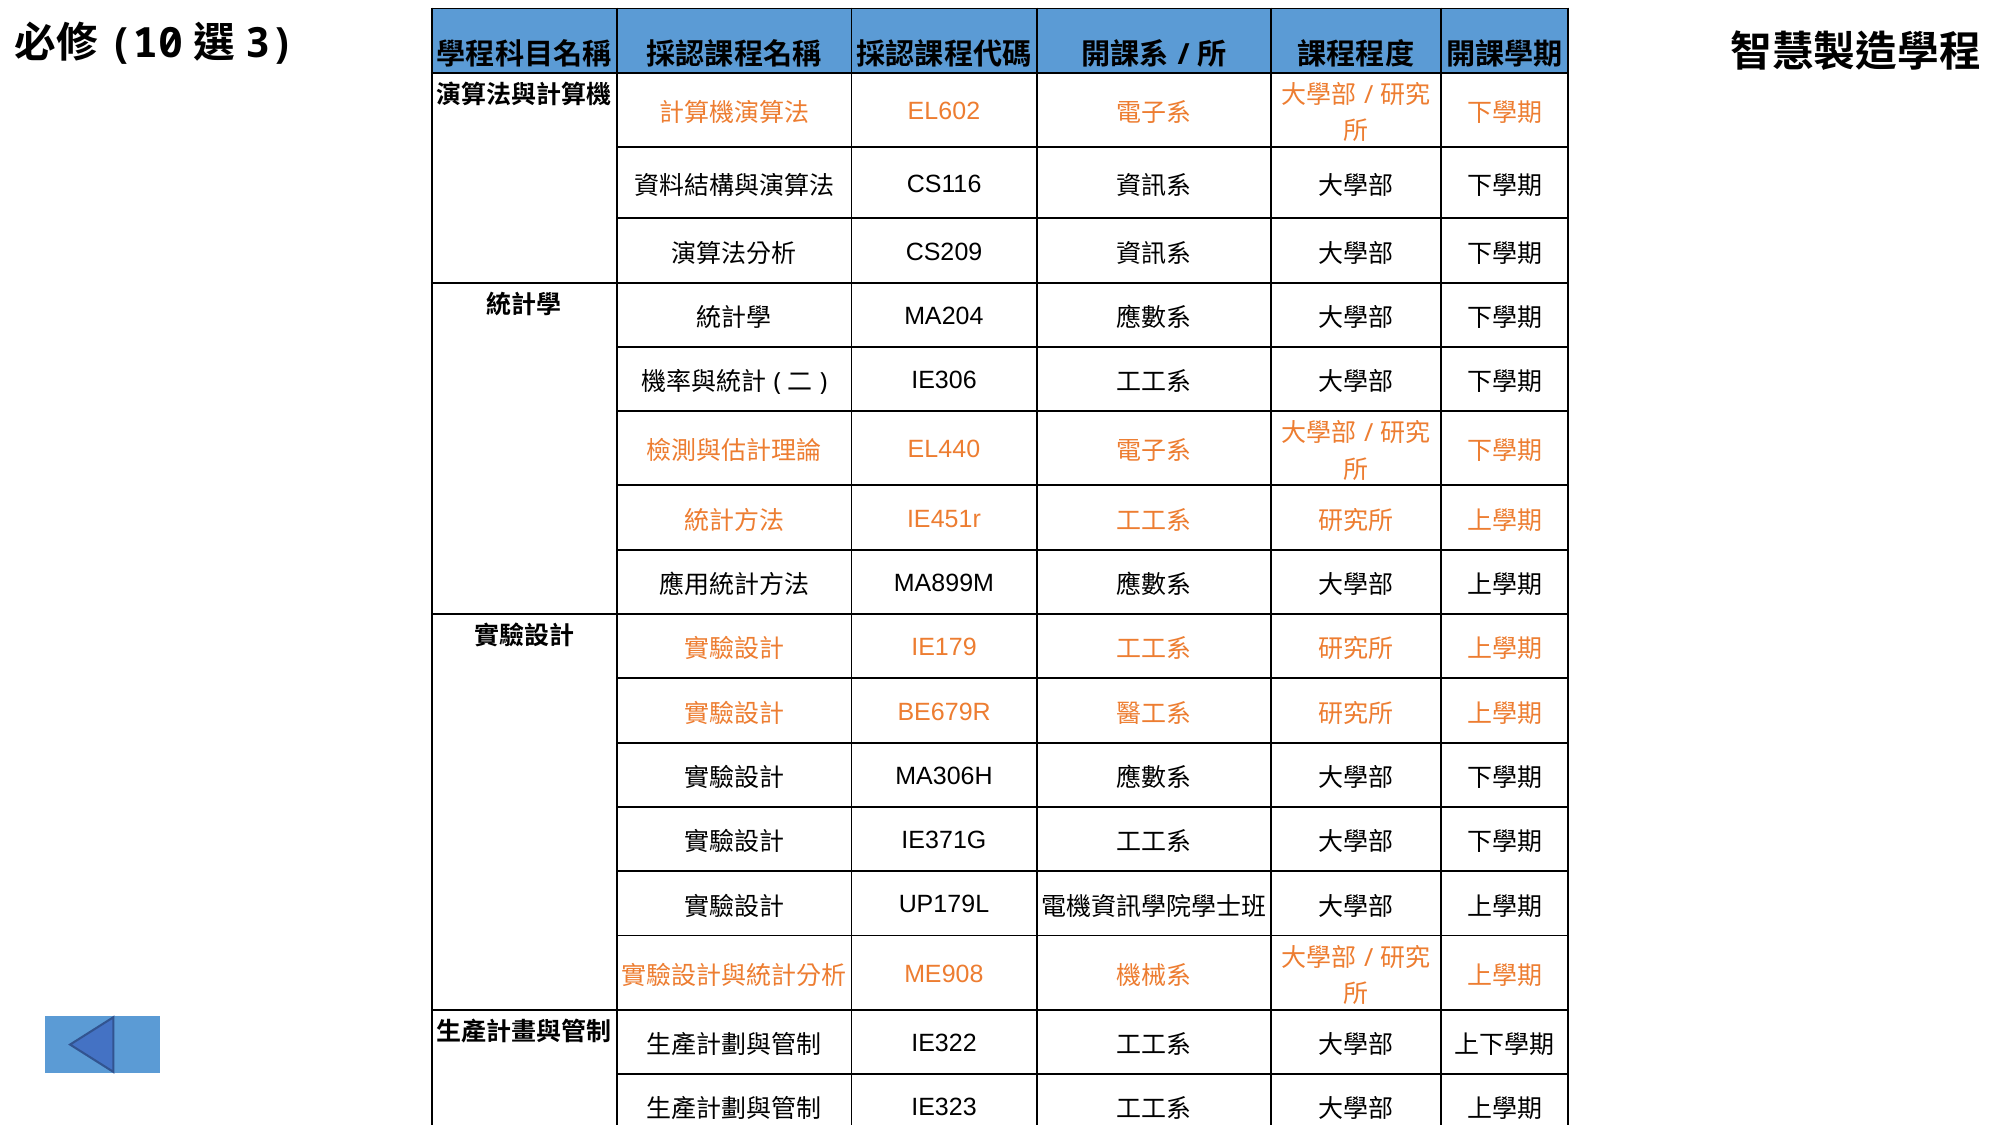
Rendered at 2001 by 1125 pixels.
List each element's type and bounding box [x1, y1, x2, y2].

table_cell [852, 1011, 1036, 1073]
table_cell [1272, 936, 1440, 1009]
table_cell [1272, 872, 1440, 935]
table_cell [1038, 348, 1270, 410]
table_cell [1038, 808, 1270, 870]
table_cell [618, 808, 851, 870]
table_cell [1272, 1075, 1440, 1125]
table_cell [1038, 872, 1270, 935]
table_cell [1442, 486, 1567, 549]
table_cell [1272, 348, 1440, 410]
table_cell [618, 1011, 851, 1073]
table_cell [852, 412, 1036, 484]
table_cell [1272, 808, 1440, 870]
table_cell [1272, 412, 1440, 484]
text_box [1715, 0, 2000, 101]
table_cell [1272, 148, 1440, 217]
table_cell [852, 872, 1036, 935]
table_header [852, 9, 1036, 72]
table_cell [618, 219, 851, 282]
table_cell [1038, 284, 1270, 346]
table_cell [618, 284, 851, 346]
table_cell [1272, 219, 1440, 282]
table_cell [1272, 284, 1440, 346]
table_cell [433, 74, 616, 282]
table_cell [852, 615, 1036, 677]
table_cell [1038, 679, 1270, 742]
table_cell [1442, 74, 1567, 146]
table_cell [852, 74, 1036, 146]
table_cell [618, 872, 851, 935]
table_cell [1038, 486, 1270, 549]
table_cell [1038, 615, 1270, 677]
table_cell [1038, 551, 1270, 613]
table_cell [1442, 936, 1567, 1009]
table_cell [852, 679, 1036, 742]
table_cell [1038, 219, 1270, 282]
table_header [1272, 9, 1440, 72]
table_cell [1272, 744, 1440, 806]
table_cell [433, 615, 616, 1009]
table_cell [618, 486, 851, 549]
table_cell [852, 551, 1036, 613]
table_cell [618, 936, 851, 1009]
table_cell [1442, 615, 1567, 677]
table_header [1442, 9, 1567, 72]
table_cell [1442, 219, 1567, 282]
table_cell [1442, 551, 1567, 613]
table_cell [1272, 615, 1440, 677]
text_box [45, 1015, 160, 1074]
table_cell [1442, 284, 1567, 346]
table_cell [618, 744, 851, 806]
table_cell [1442, 872, 1567, 935]
table_cell [618, 74, 851, 146]
table_cell [1272, 679, 1440, 742]
table_cell [1442, 679, 1567, 742]
table_cell [433, 1011, 616, 1125]
table_cell [618, 551, 851, 613]
table_cell [1442, 808, 1567, 870]
table_cell [618, 615, 851, 677]
table_cell [852, 219, 1036, 282]
table_cell [1038, 1011, 1270, 1073]
table_cell [1038, 744, 1270, 806]
table_cell [618, 679, 851, 742]
table_cell [618, 1075, 851, 1125]
table_cell [1038, 936, 1270, 1009]
table_cell [1442, 1075, 1567, 1125]
table_cell [1038, 412, 1270, 484]
table_header [618, 9, 851, 72]
table_cell [1038, 1075, 1270, 1125]
table_cell [1442, 1011, 1567, 1073]
table_cell [1038, 148, 1270, 217]
table_cell [1272, 551, 1440, 613]
table_cell [618, 148, 851, 217]
table_cell [852, 1075, 1036, 1125]
table_header [433, 9, 616, 72]
table_header [1038, 9, 1270, 72]
table_cell [1272, 486, 1440, 549]
table_cell [1272, 1011, 1440, 1073]
table_cell [852, 808, 1036, 870]
table_cell [1272, 74, 1440, 146]
table_cell [1442, 744, 1567, 806]
table_cell [852, 148, 1036, 217]
table_cell [852, 284, 1036, 346]
table_cell [1442, 348, 1567, 410]
table_cell [1038, 74, 1270, 146]
table_cell [433, 284, 616, 613]
table_cell [1442, 412, 1567, 484]
table_cell [618, 348, 851, 410]
table_cell [852, 348, 1036, 410]
text_box [0, 0, 299, 82]
table_cell [1442, 148, 1567, 217]
table_cell [852, 936, 1036, 1009]
table_cell [852, 744, 1036, 806]
table_cell [852, 486, 1036, 549]
table_cell [618, 412, 851, 484]
